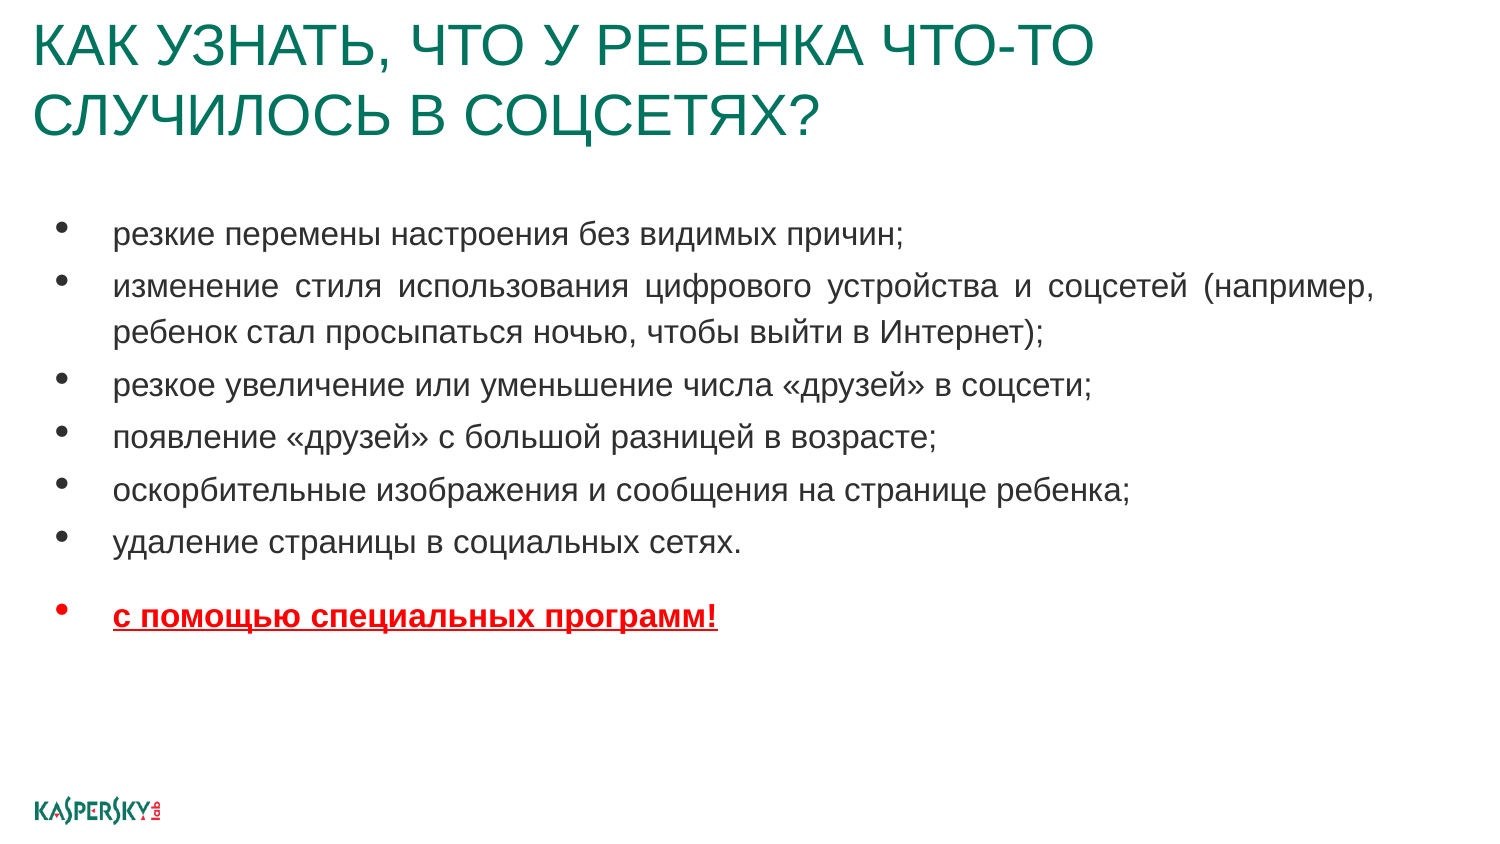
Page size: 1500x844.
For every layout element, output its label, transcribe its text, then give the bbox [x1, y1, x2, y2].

title КАК УЗНАТЬ, ЧТО У РЕБЕНКА ЧТО-ТО СЛУЧИЛОСЬ В СОЦСЕТЯХ? [17, 0, 1372, 163]
picture [34, 796, 160, 825]
list резкие перемены настроения без видимых причин; изменение стиля использования цифрового устройства и соцсетей (например, ребенок стал просыпаться ночью, чтобы выйти в Интернет); резкое увеличение или уменьшение числа «друзей» в соцсети; появление «друзей» с большой разницей в возрасте; оскорбительные изображения и сообщения на странице ребенка; удаление страницы в социальных сетях. с помощью специальных программ! [41, 198, 1392, 777]
